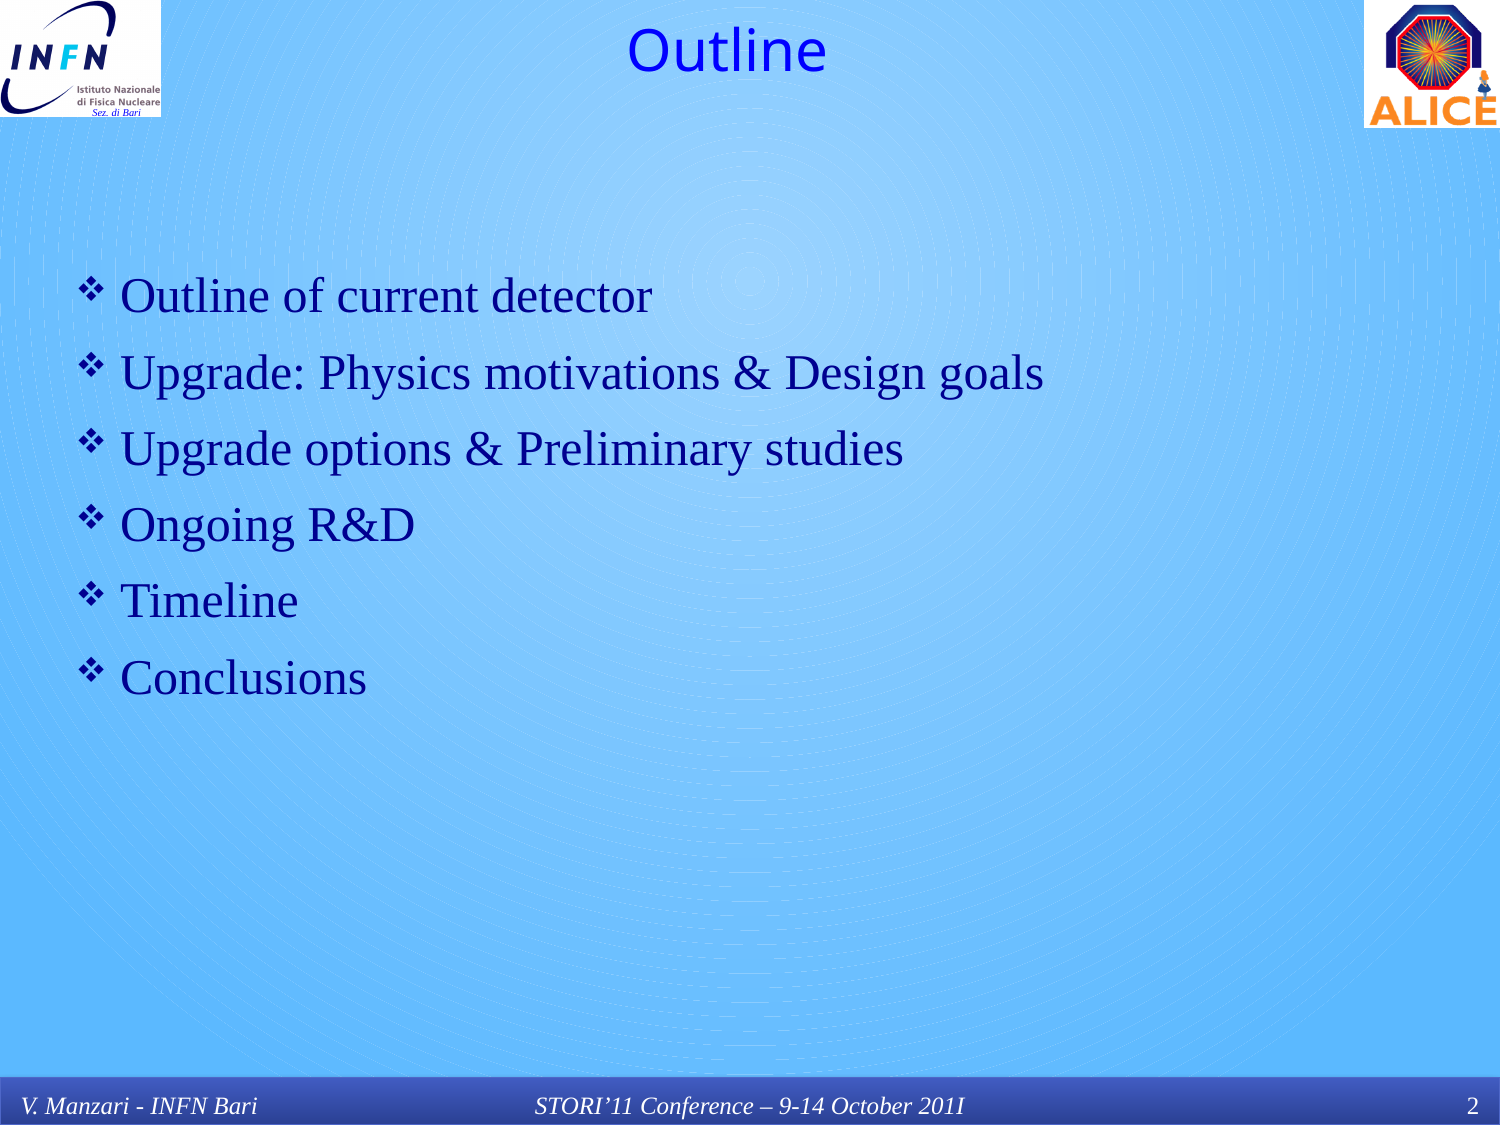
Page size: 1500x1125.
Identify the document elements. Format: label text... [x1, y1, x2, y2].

slide_number V. Manzari - INFN Bari [5, 1082, 376, 1125]
slide_number 2 [1194, 1082, 1495, 1125]
list Outline of current detector Upgrade: Physics motivations & Design goals Upgrade options & Preliminary studies Ongoing R&D Timeline Conclusions [53, 255, 1436, 929]
picture [1364, 0, 1500, 128]
footer STORI’11 Conference – 9-14 October 201I [376, 1082, 1124, 1125]
picture [0, 0, 161, 117]
text_box Outline [611, 5, 843, 91]
